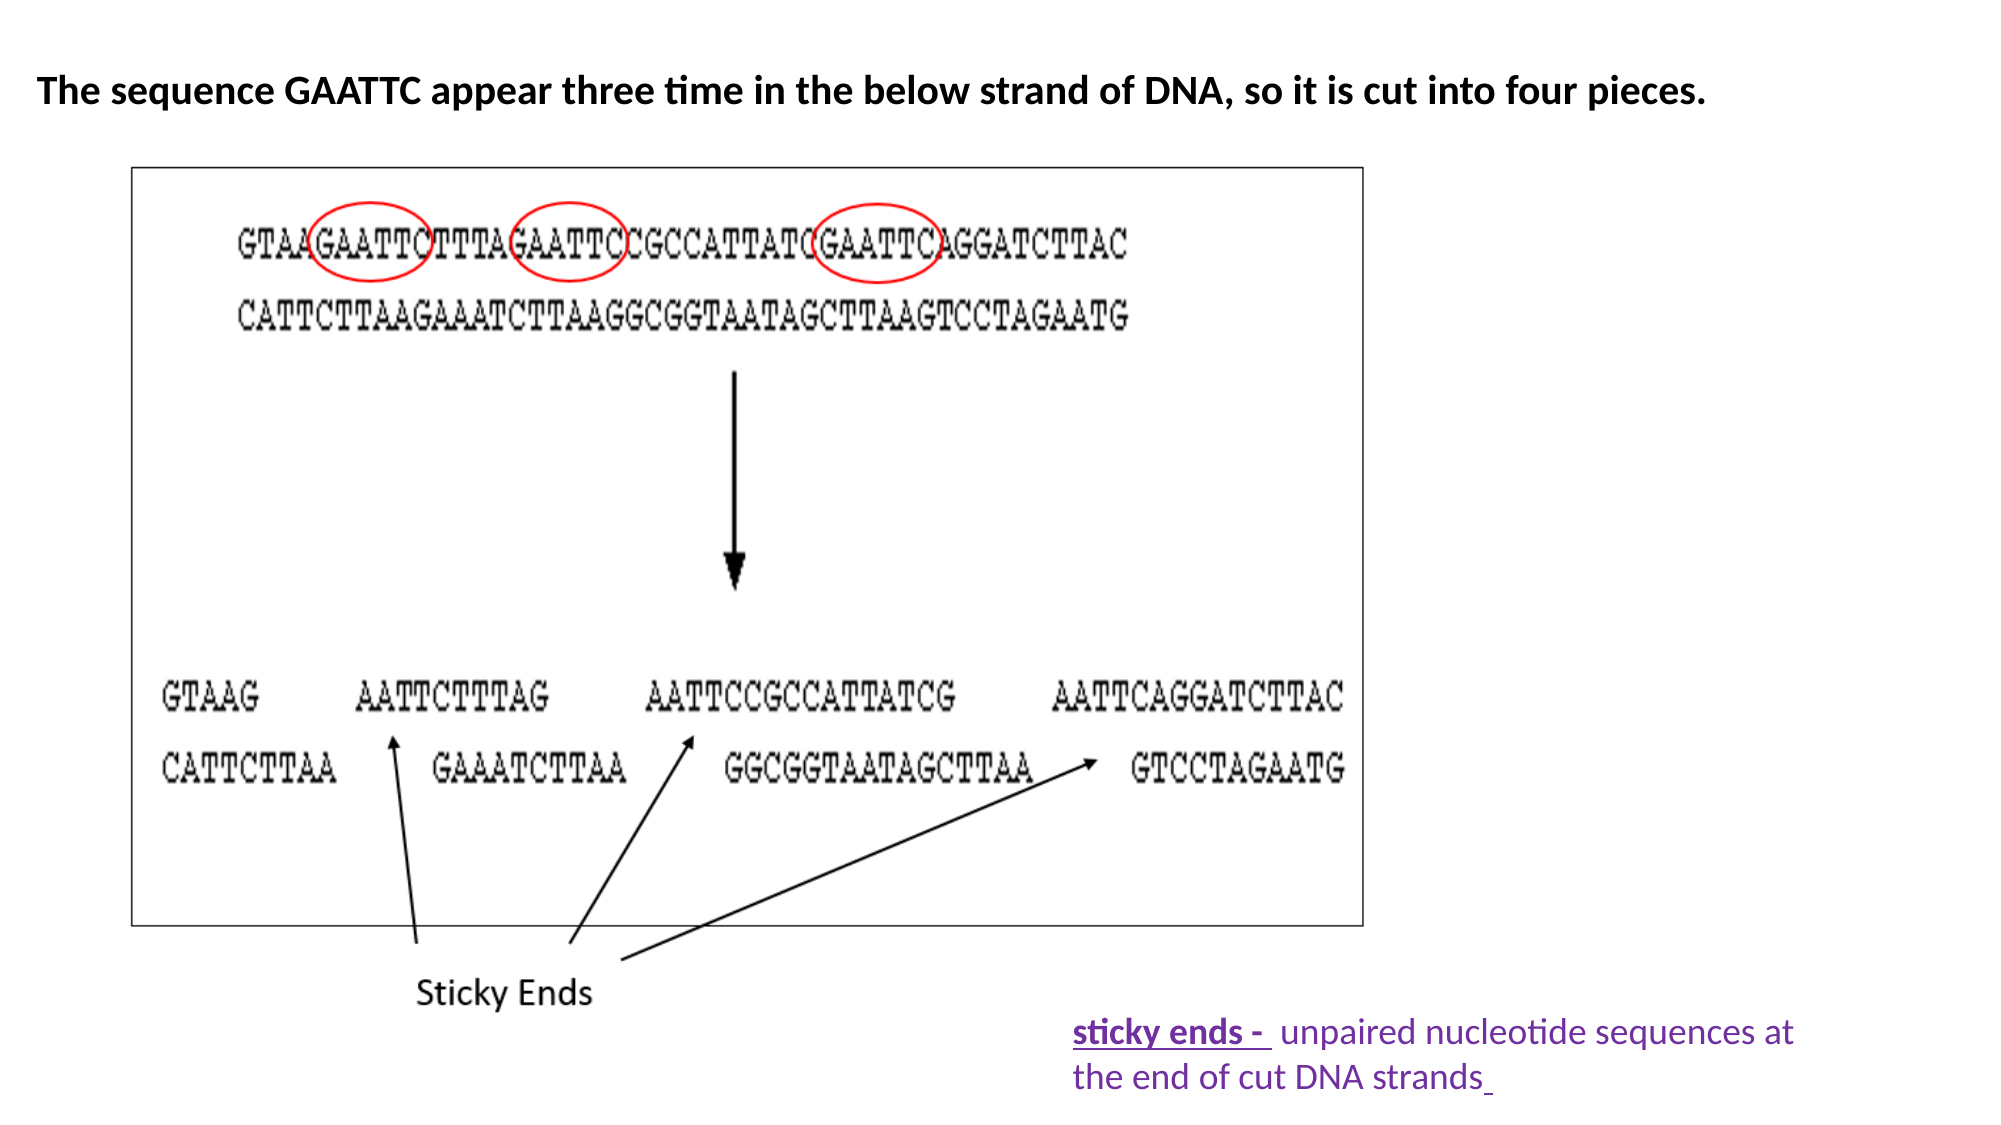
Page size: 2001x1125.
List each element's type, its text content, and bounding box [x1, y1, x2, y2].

text_box sticky ends - unpaired nucleotide sequences at the end of cut DNA strands [1057, 1000, 1828, 1105]
picture [123, 160, 1374, 1019]
title The sequence GAATTC appear three time in the below strand of DNA, so it is cut into four pieces. [21, 36, 1985, 179]
